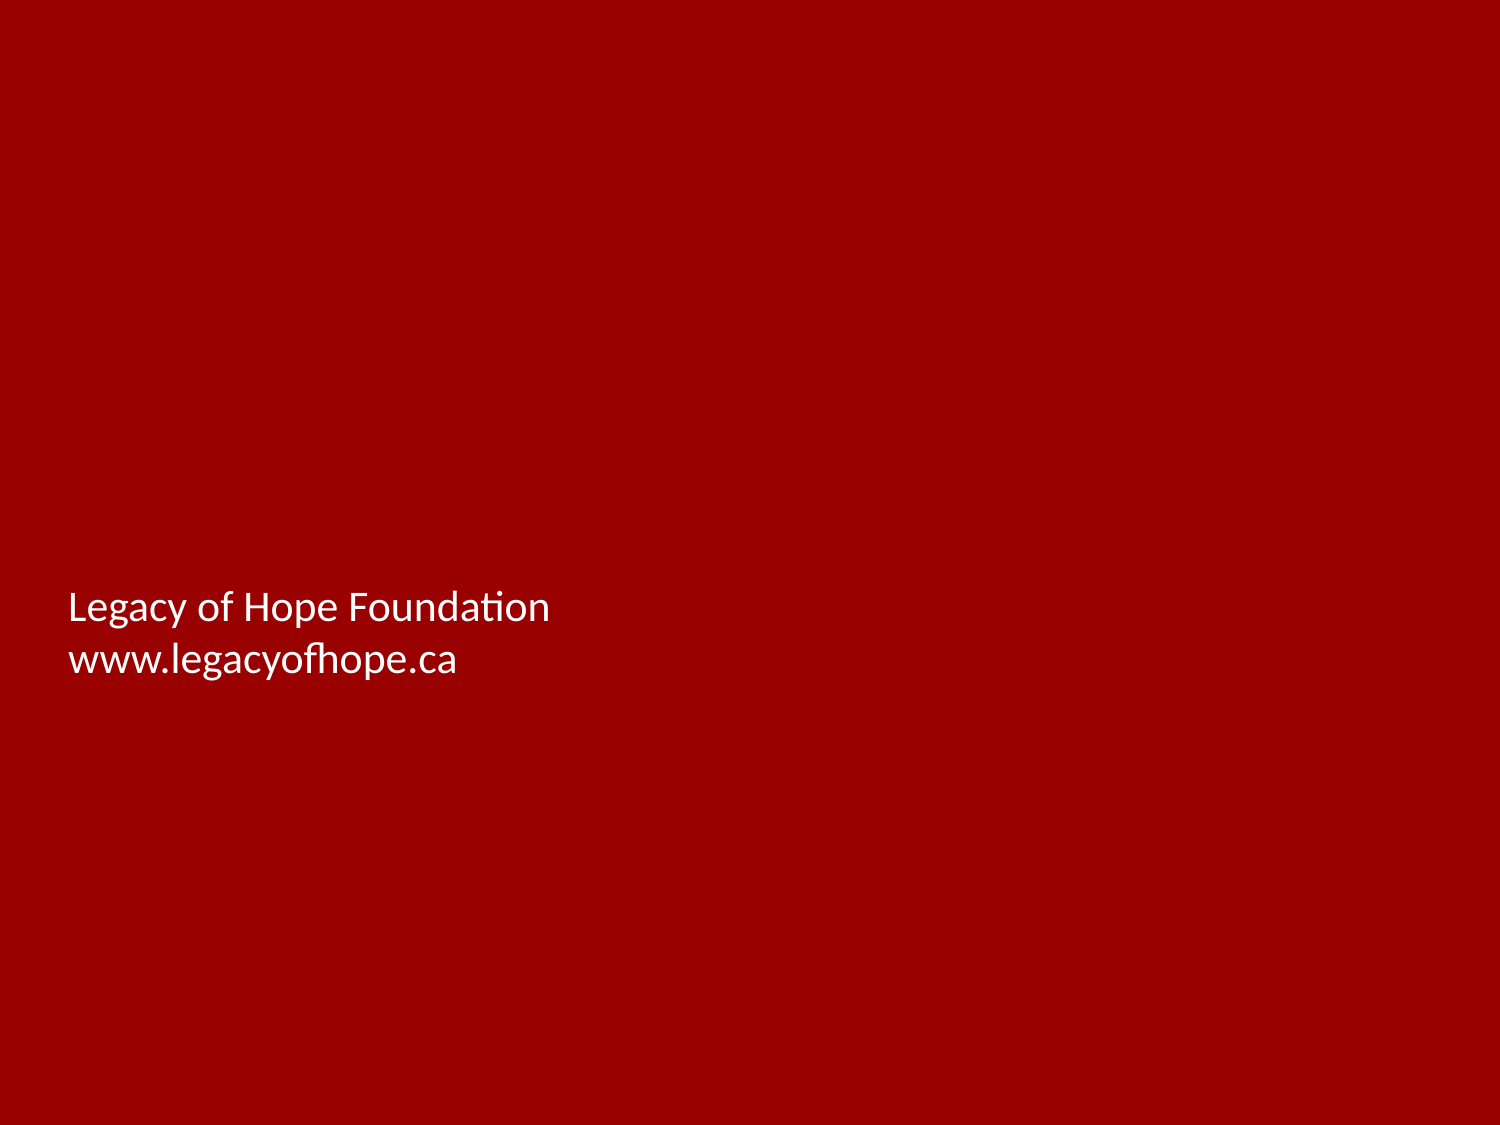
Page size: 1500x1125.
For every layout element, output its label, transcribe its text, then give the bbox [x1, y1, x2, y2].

list Legacy of Hope Foundation www.legacyofhope.ca [50, 302, 1400, 958]
